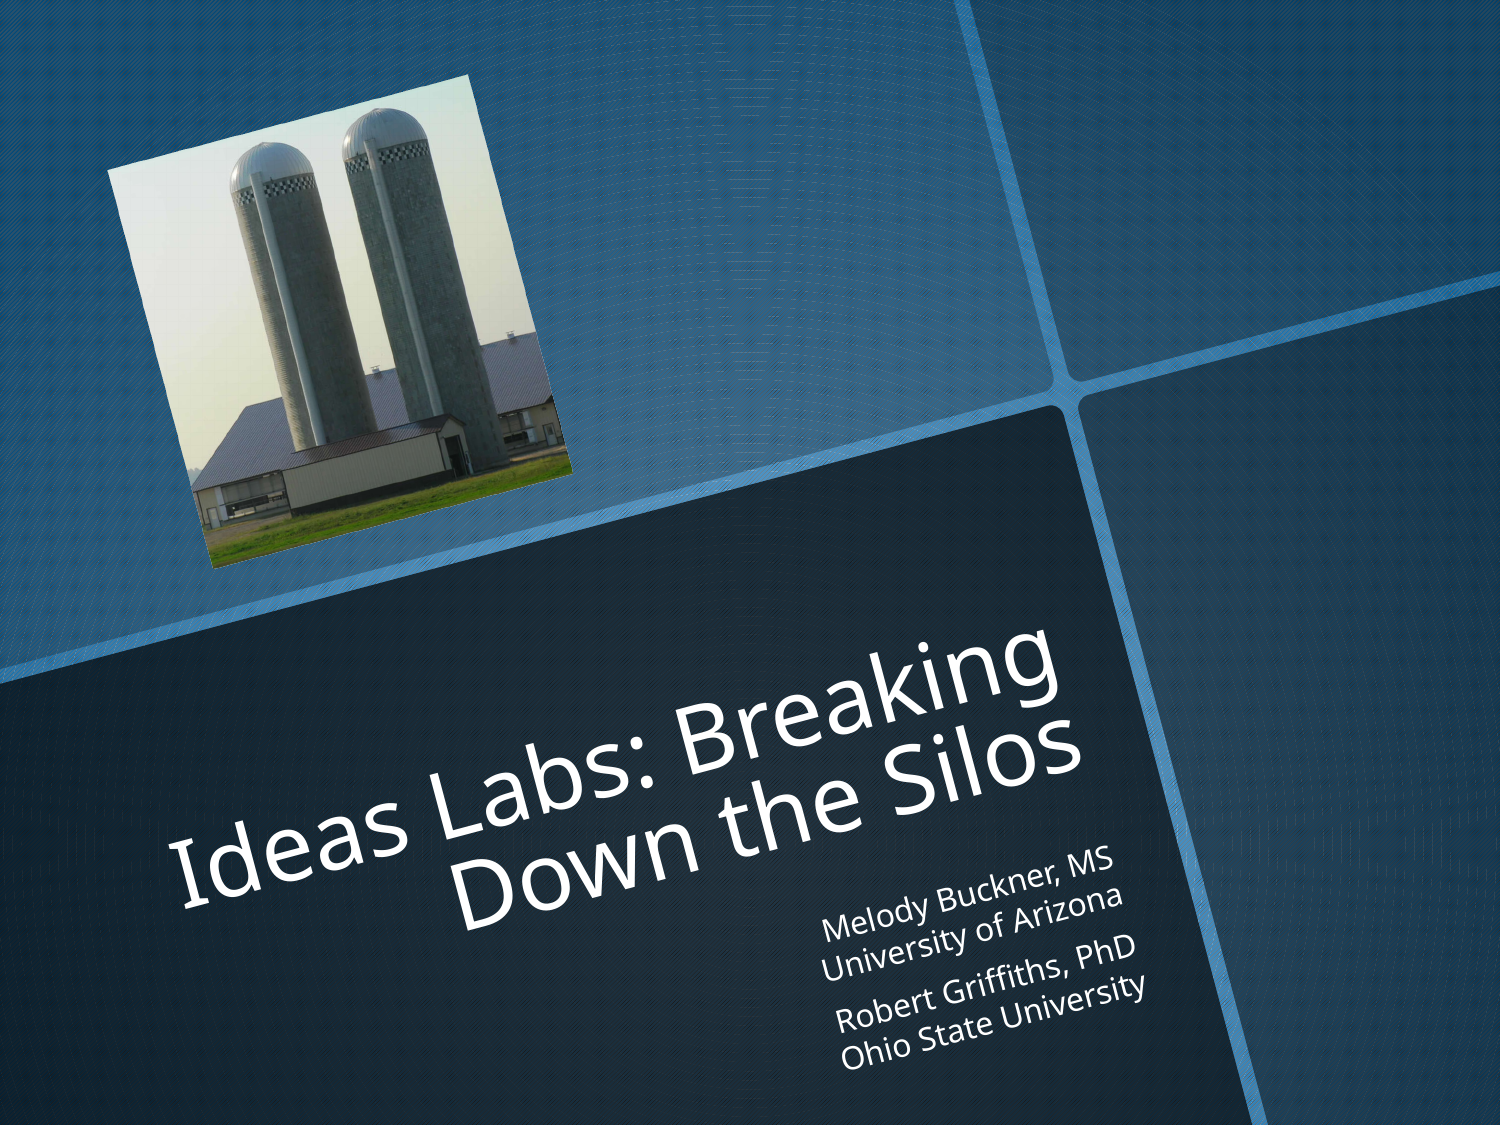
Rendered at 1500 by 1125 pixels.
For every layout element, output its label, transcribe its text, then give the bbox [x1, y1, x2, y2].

picture [108, 75, 573, 569]
title Ideas Labs: Breaking Down the Silos [92, 532, 1110, 1041]
subtitle Melody Buckner, MS University of Arizona Robert Griffiths, PhD Ohio State University [381, 824, 1168, 1125]
